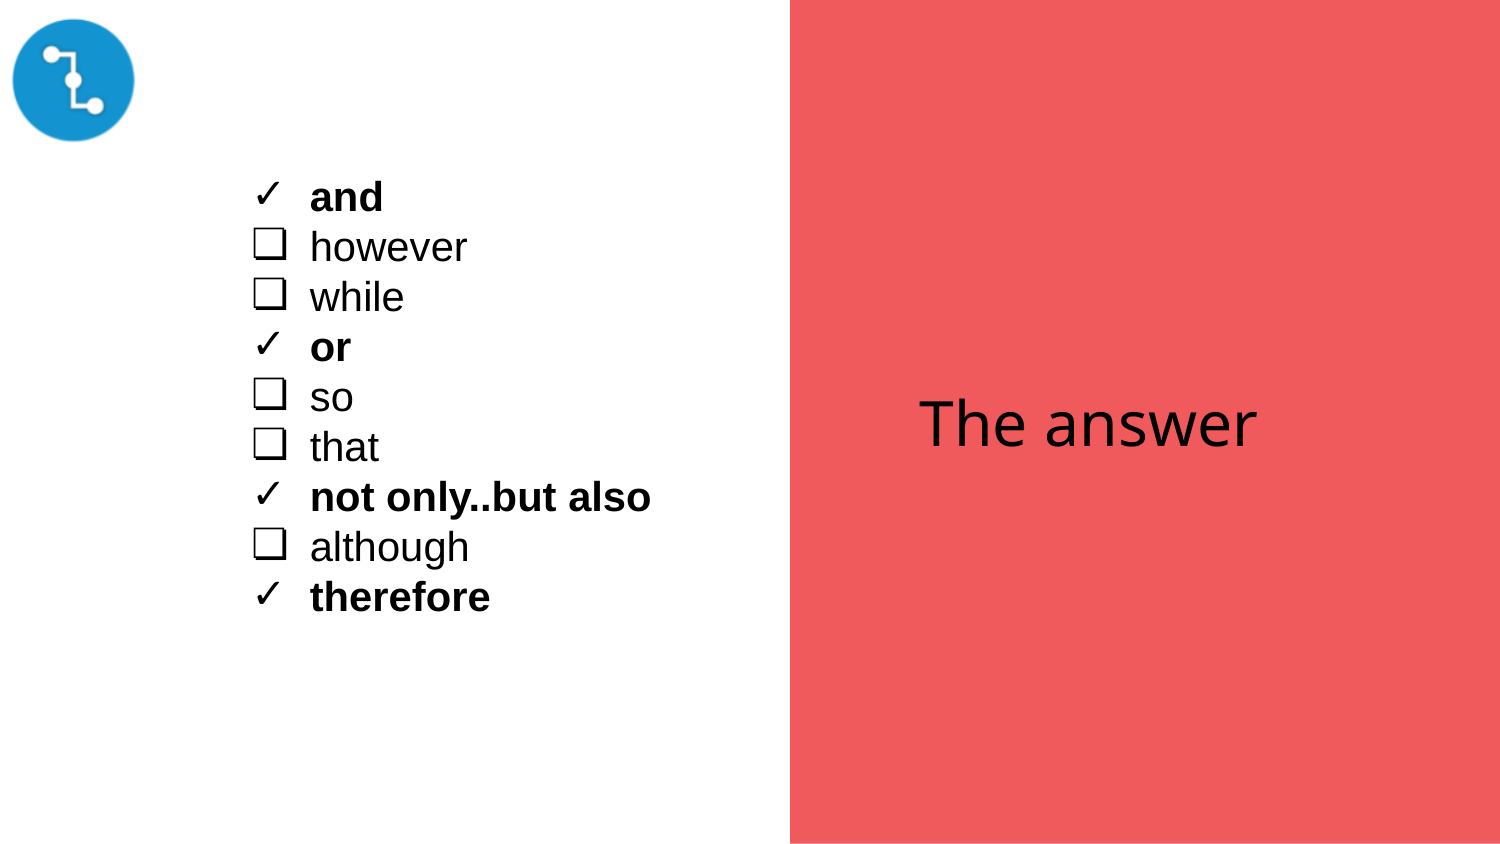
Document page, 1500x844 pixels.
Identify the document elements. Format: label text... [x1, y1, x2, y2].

picture [0, 0, 144, 151]
text_box The answer [904, 368, 1462, 474]
text_box and however while or so that not only..but also although therefore [219, 154, 767, 635]
